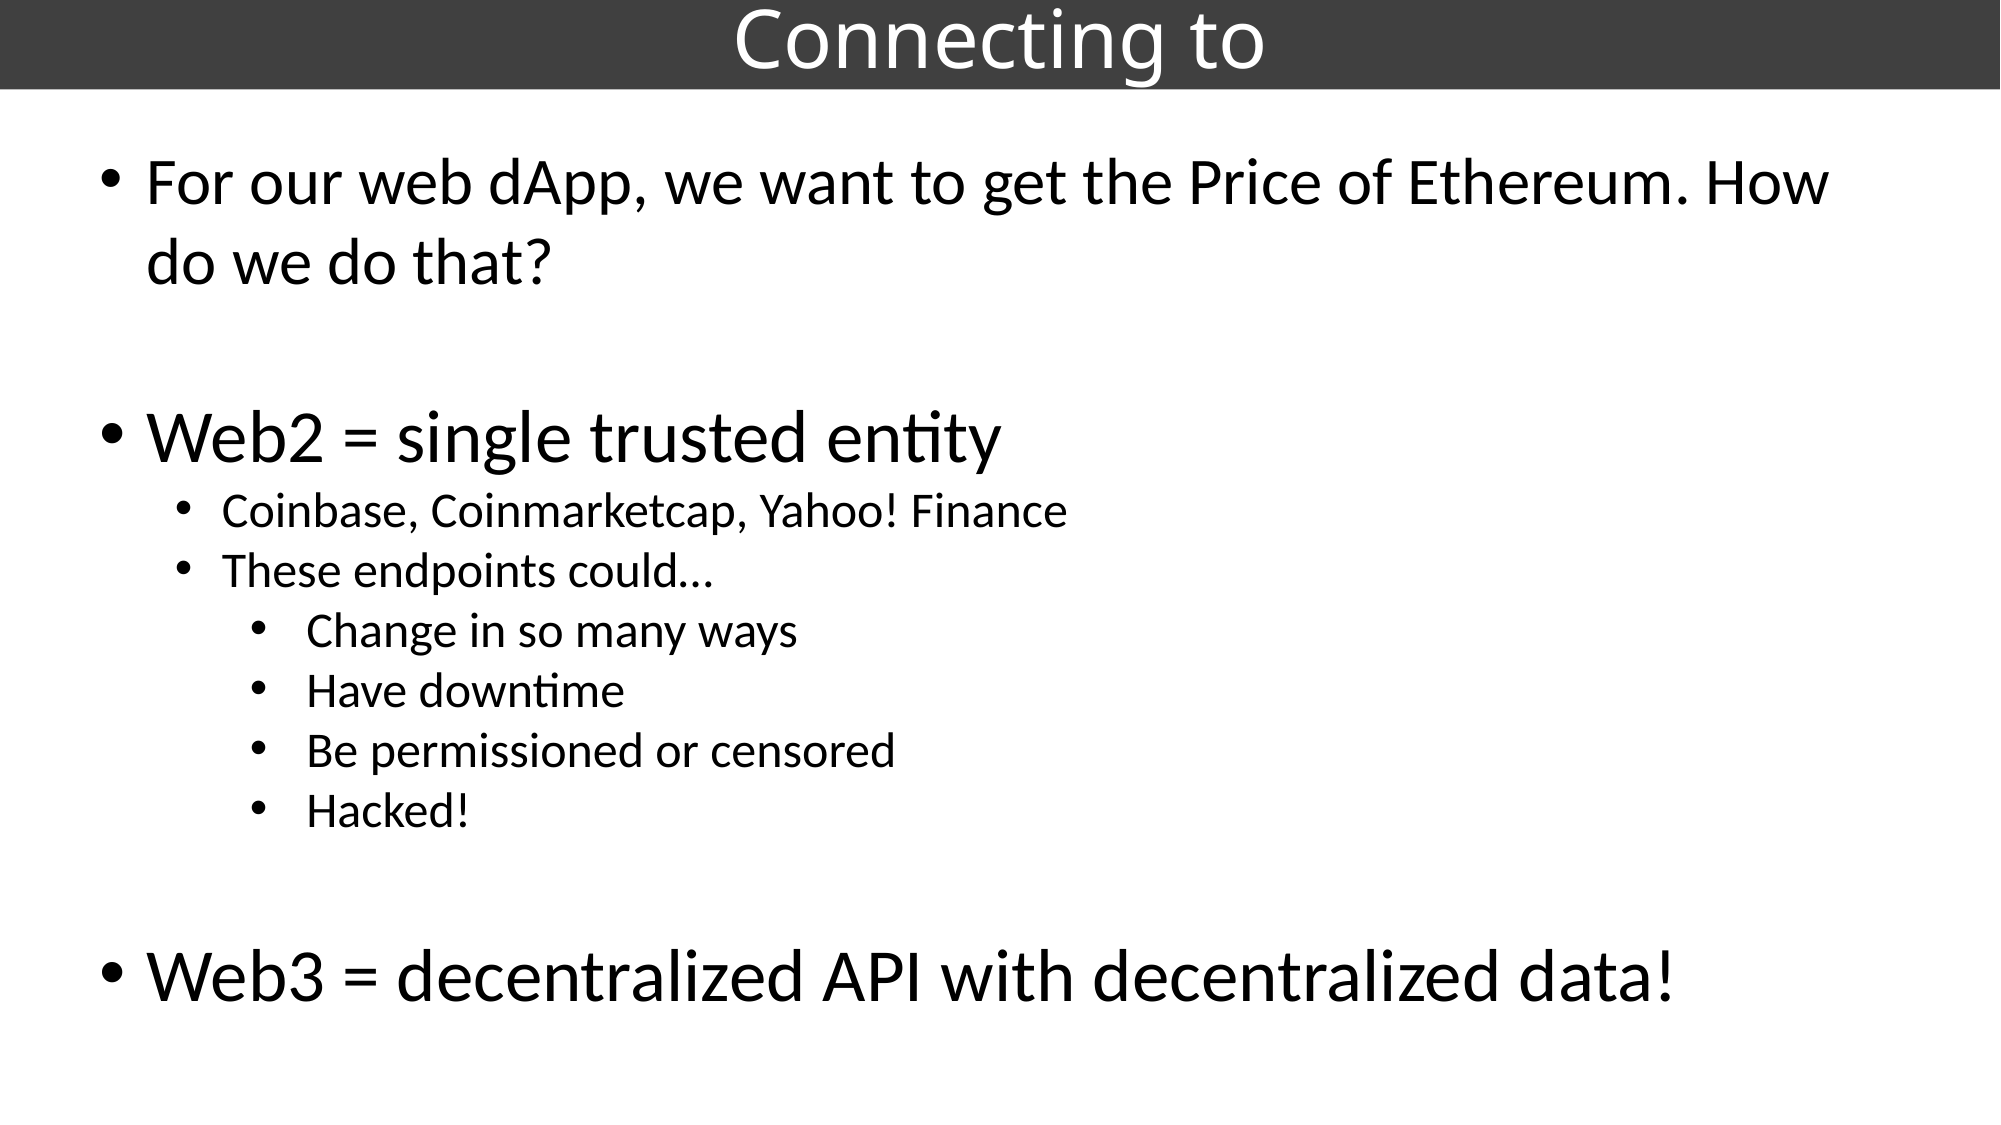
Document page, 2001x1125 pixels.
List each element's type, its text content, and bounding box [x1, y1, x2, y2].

list For our web dApp, we want to get the Price of Ethereum. How do we do that? Web2 = single trusted entity Coinbase, Coinmarketcap, Yahoo! Finance These endpoints could… Change in so many ways Have downtime Be permissioned or censored Hacked! Web3 = decentralized API with decentralized data! [99, 137, 1900, 1125]
title Connecting to Data [658, 0, 1342, 90]
